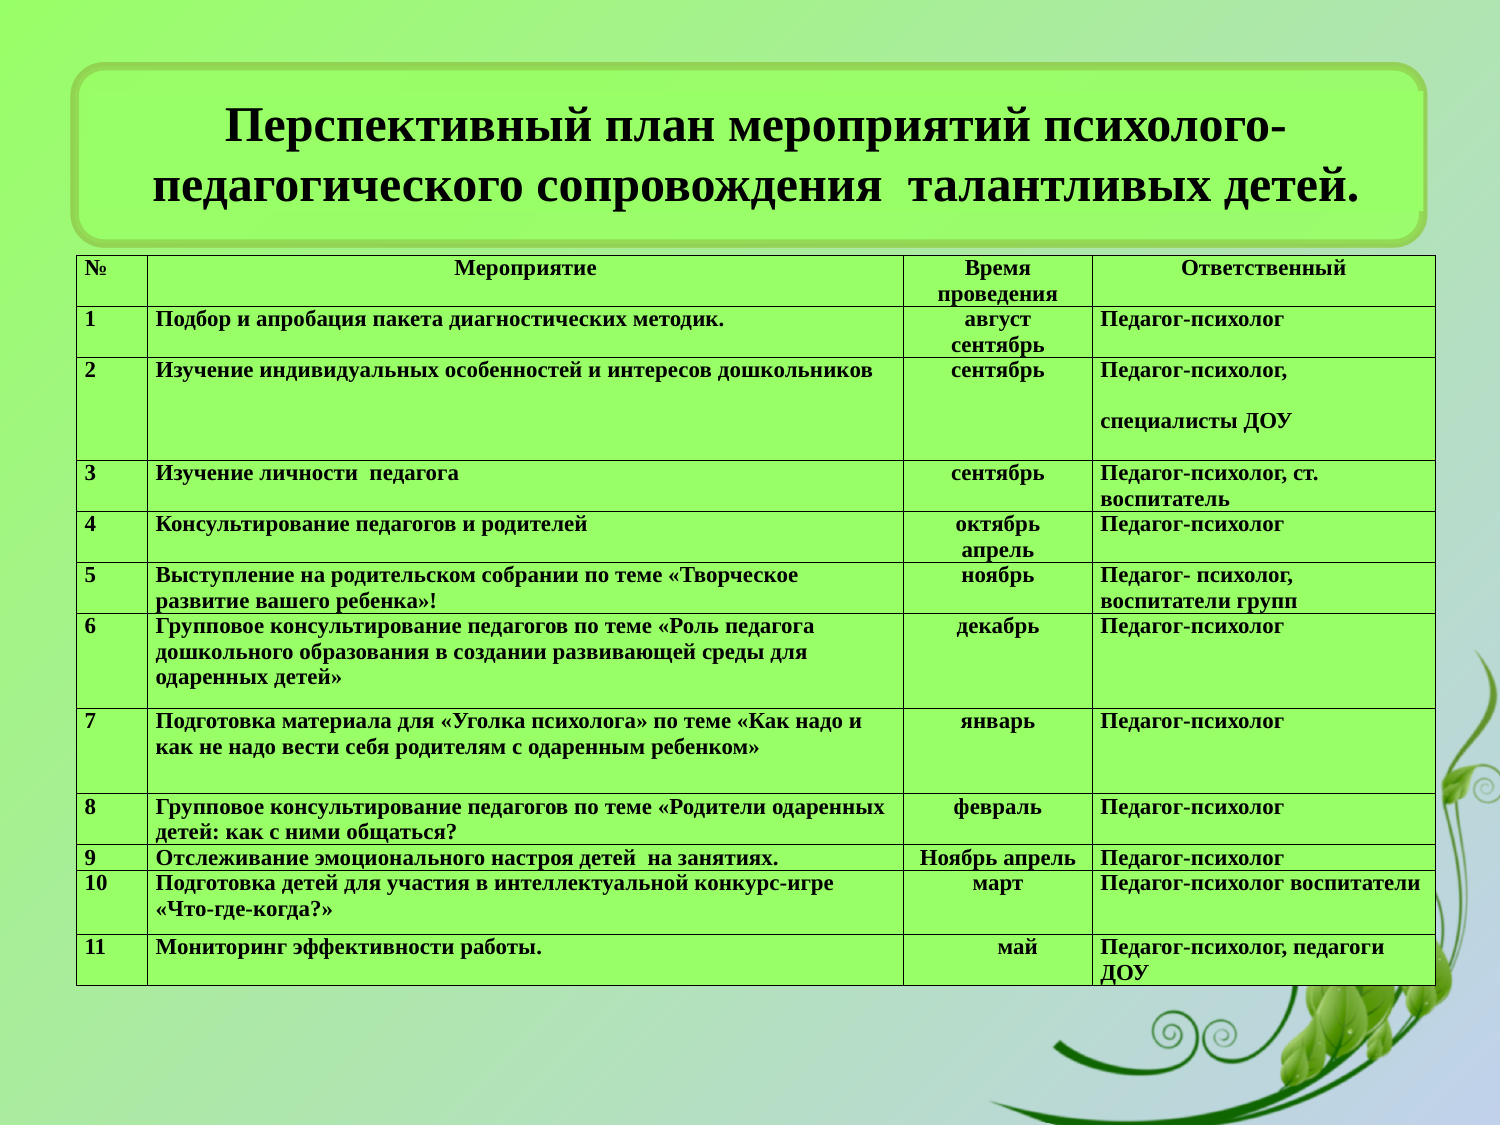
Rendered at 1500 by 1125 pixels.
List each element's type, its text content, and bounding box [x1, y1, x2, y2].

table_cell Педагог-психолог воспитатели [1093, 871, 1435, 934]
table_cell сентябрь [904, 461, 1092, 511]
table_cell Педагог-психолог [1093, 709, 1435, 793]
table_cell Подготовка материала для «Уголка психолога» по теме «Как надо и как не надо вести себя родителям с одаренным ребенком» [148, 709, 903, 793]
table_cell Педагог-психолог [1093, 307, 1435, 357]
table_cell январь [904, 709, 1092, 793]
table_cell Педагог-психолог, ст. воспитатель [1093, 461, 1435, 511]
table_cell 1 [77, 307, 147, 357]
table_header № [77, 256, 147, 306]
table_cell Педагог-психолог [1093, 794, 1435, 844]
table_cell Педагог-психолог, педагоги ДОУ [1093, 935, 1435, 985]
table_header Мероприятие [148, 256, 903, 306]
table_cell Педагог-психолог, специалисты ДОУ [1093, 358, 1435, 460]
table_cell ноябрь [904, 563, 1092, 613]
table_cell Выступление на родительском собрании по теме «Творческое развитие вашего ребенка»! [148, 563, 903, 613]
table_cell 5 [77, 563, 147, 613]
table_cell февраль [904, 794, 1092, 844]
table_cell август сентябрь [904, 307, 1092, 357]
table_cell сентябрь [904, 358, 1092, 460]
table_cell март [904, 871, 1092, 934]
table_cell Ноябрь апрель [904, 845, 1092, 870]
table_cell Педагог-психолог [1093, 614, 1435, 708]
table_cell 3 [77, 461, 147, 511]
text_box Перспективный план мероприятий психолого-педагогического сопровождения талантливых детей. [88, 91, 1424, 212]
table_cell Подготовка детей для участия в интеллектуальной конкурс-игре «Что-где-когда?» [148, 871, 903, 934]
table_cell Групповое консультирование педагогов по теме «Роль педагога дошкольного образования в создании развивающей среды для одаренных детей» [148, 614, 903, 708]
table_cell 9 [77, 845, 147, 870]
table_cell 11 [77, 935, 147, 985]
table_cell 2 [77, 358, 147, 460]
table_cell 10 [77, 871, 147, 934]
table_cell Педагог- психолог, воспитатели групп [1093, 563, 1435, 613]
table_header Время проведения [904, 256, 1092, 306]
table_cell Подбор и апробация пакета диагностических методик. [148, 307, 903, 357]
table_cell 6 [77, 614, 147, 708]
table_cell май [904, 935, 1092, 985]
table_cell Групповое консультирование педагогов по теме «Родители одаренных детей: как с ними общаться? [148, 794, 903, 844]
table_cell 4 [77, 512, 147, 562]
table_cell 7 [77, 709, 147, 793]
table_cell 8 [77, 794, 147, 844]
table_cell Педагог-психолог [1093, 512, 1435, 562]
table_cell Педагог-психолог [1093, 845, 1435, 870]
table_cell декабрь [904, 614, 1092, 708]
table_cell октябрь апрель [904, 512, 1092, 562]
table_cell Изучение личности педагога [148, 461, 903, 511]
table_header Ответственный [1093, 256, 1435, 306]
picture [988, 642, 1500, 1125]
table_cell Отслеживание эмоционального настроя детей на занятиях. [148, 845, 903, 870]
table_cell Консультирование педагогов и родителей [148, 512, 903, 562]
table_cell Изучение индивидуальных особенностей и интересов дошкольников [148, 358, 903, 460]
table_cell Мониторинг эффективности работы. [148, 935, 903, 985]
